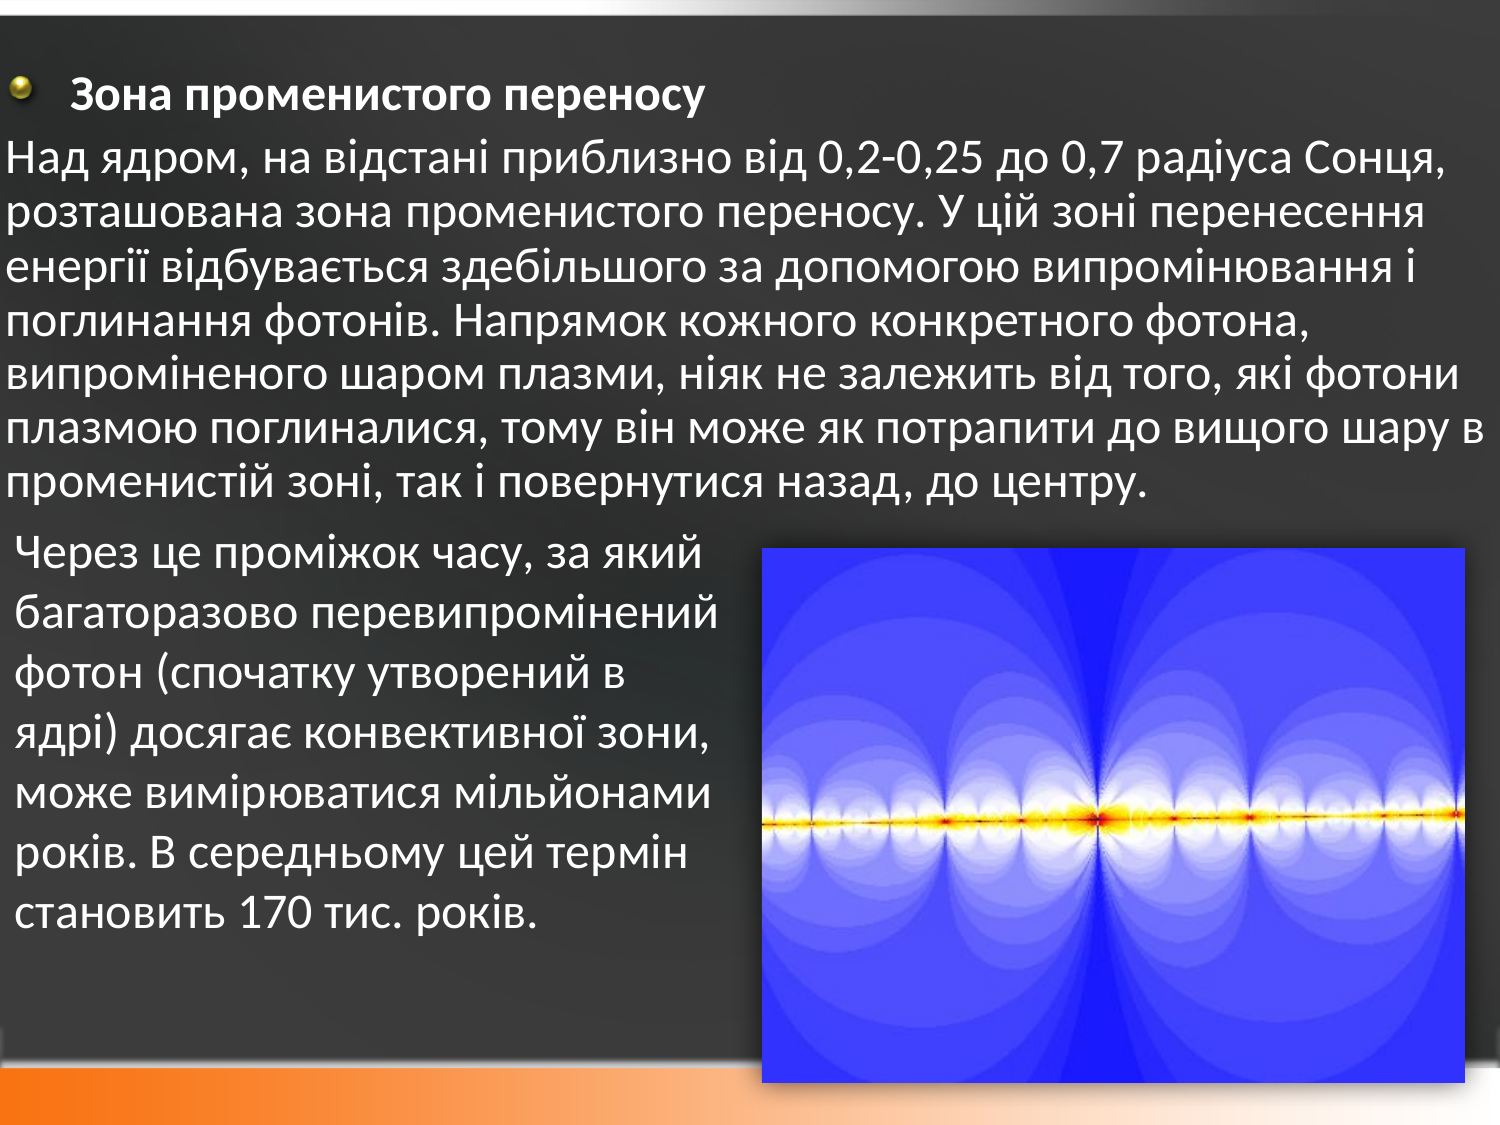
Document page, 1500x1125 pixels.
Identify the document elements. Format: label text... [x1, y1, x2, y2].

picture [0, 0, 1500, 511]
list Зона променистого переносу Над ядром, на відстані приблизно від 0,2-0,25 до 0,7 радіуса Сонця, розташована зона променистого переносу. У цій зоні перенесення енергії відбувається здебільшого за допомогою випромінювання і поглинання фотонів. Напрямок кожного конкретного фотона, випроміненого шаром плазми, ніяк не залежить від того, які фотони плазмою поглиналися, тому він може як потрапити до вищого шару в променистій зоні, так і повернутися назад, до центру. [5, 66, 1500, 516]
text_box Через це проміжок часу, за який багаторазово перевипромінений фотон (спочатку утворений в ядрі) досягає конвективної зони, може вимірюватися мільйонами років. В середньому цей термін становить 170 тис. років. [0, 511, 739, 1007]
picture [0, 516, 1500, 1125]
